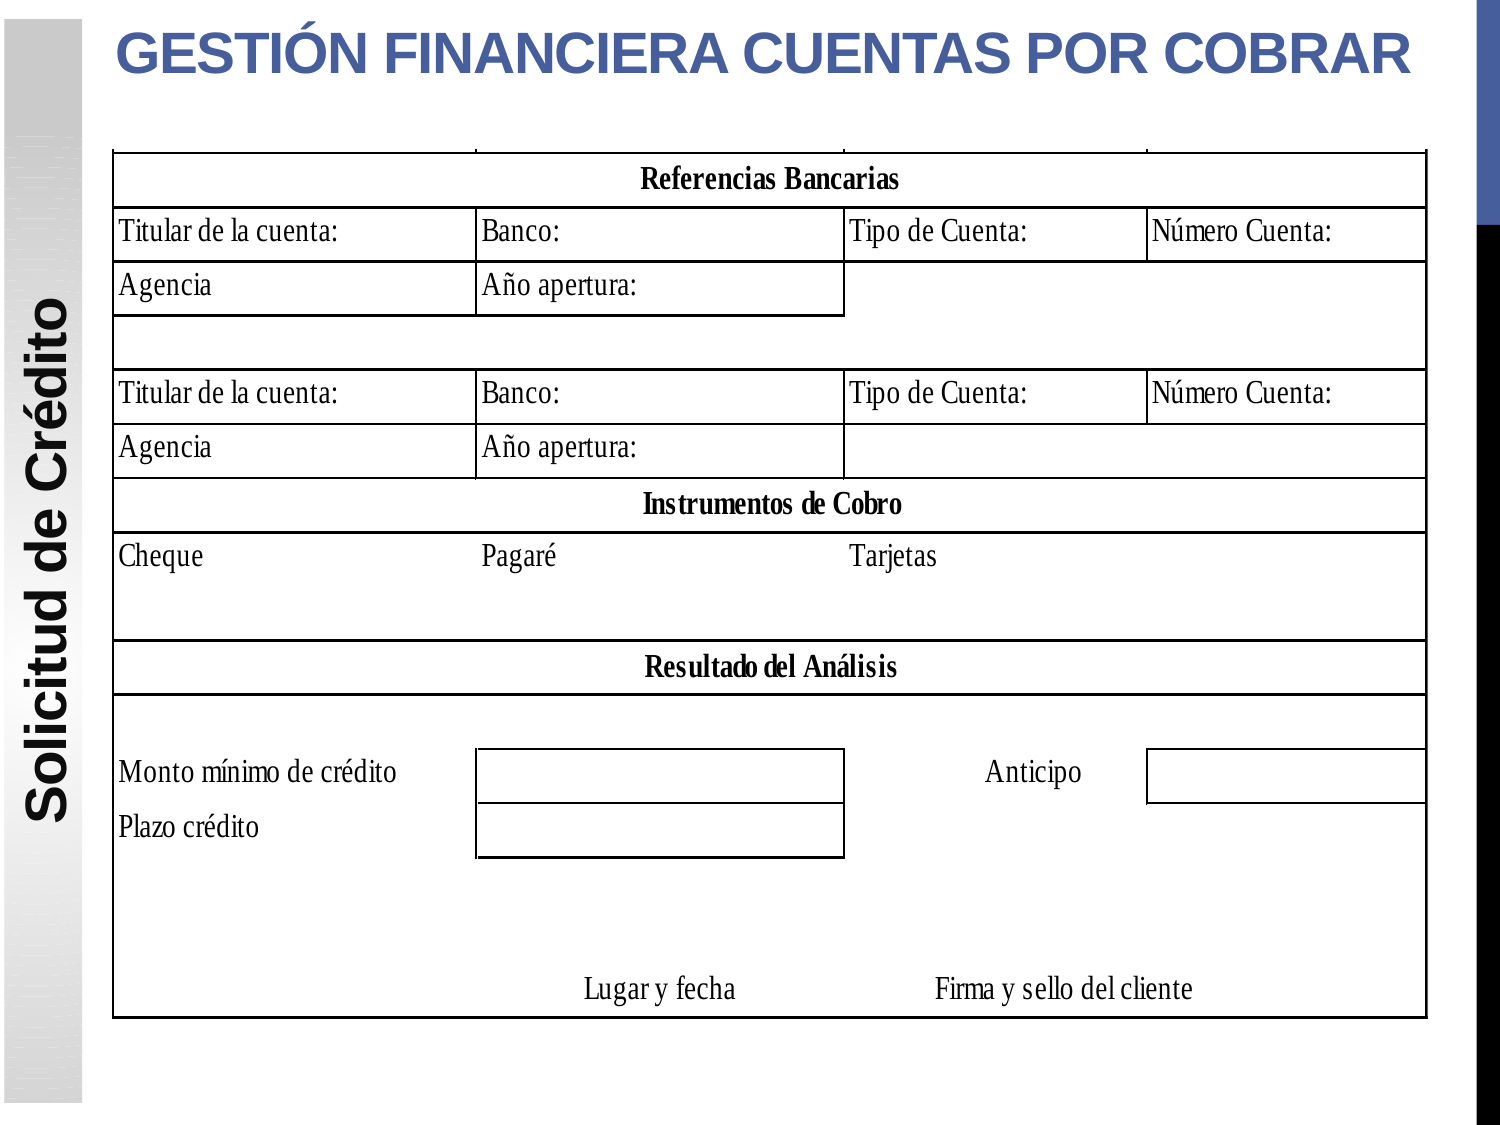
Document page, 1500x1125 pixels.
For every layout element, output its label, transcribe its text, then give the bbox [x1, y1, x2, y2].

text_box Solicitud de Crédito [3, 18, 83, 1103]
picture [111, 148, 1431, 1022]
title GESTIÓN FINANCIERA CUENTAS POR COBRAR [100, 19, 1471, 93]
